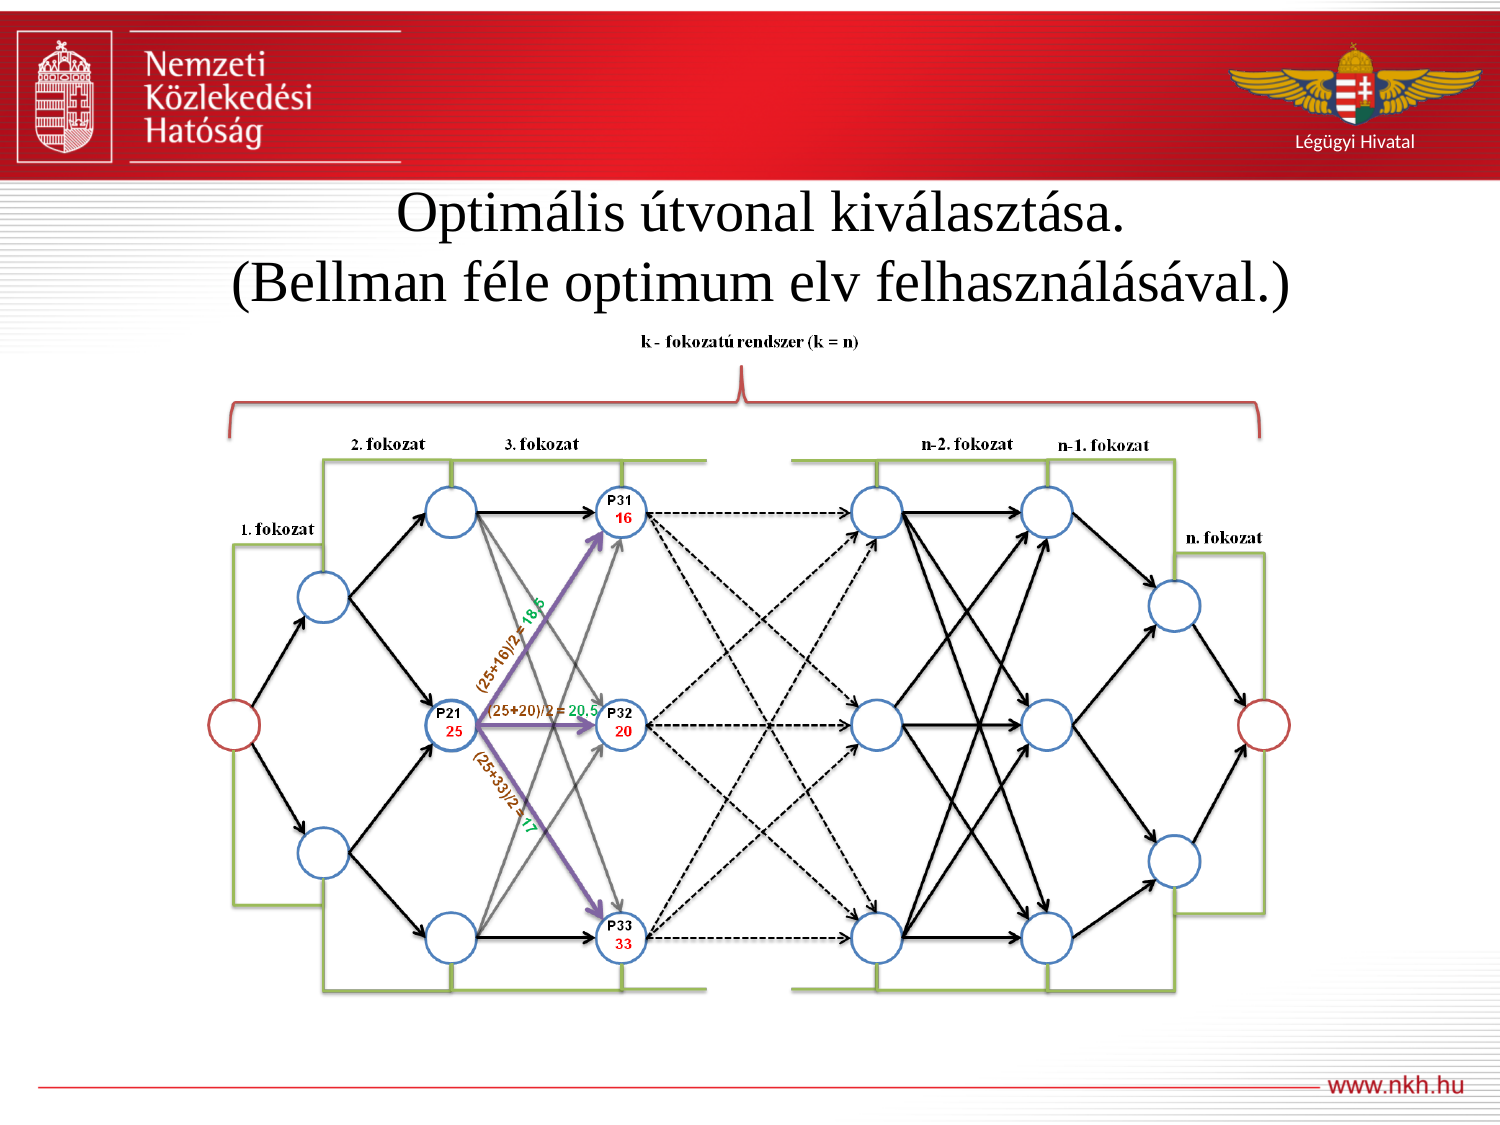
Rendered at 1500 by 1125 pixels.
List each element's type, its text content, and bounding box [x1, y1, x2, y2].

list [206, 324, 1294, 1001]
title Optimális útvonal kiválasztása. (Bellman féle optimum elv felhasználásával.) [123, 148, 1400, 337]
picture [0, 0, 1500, 1125]
